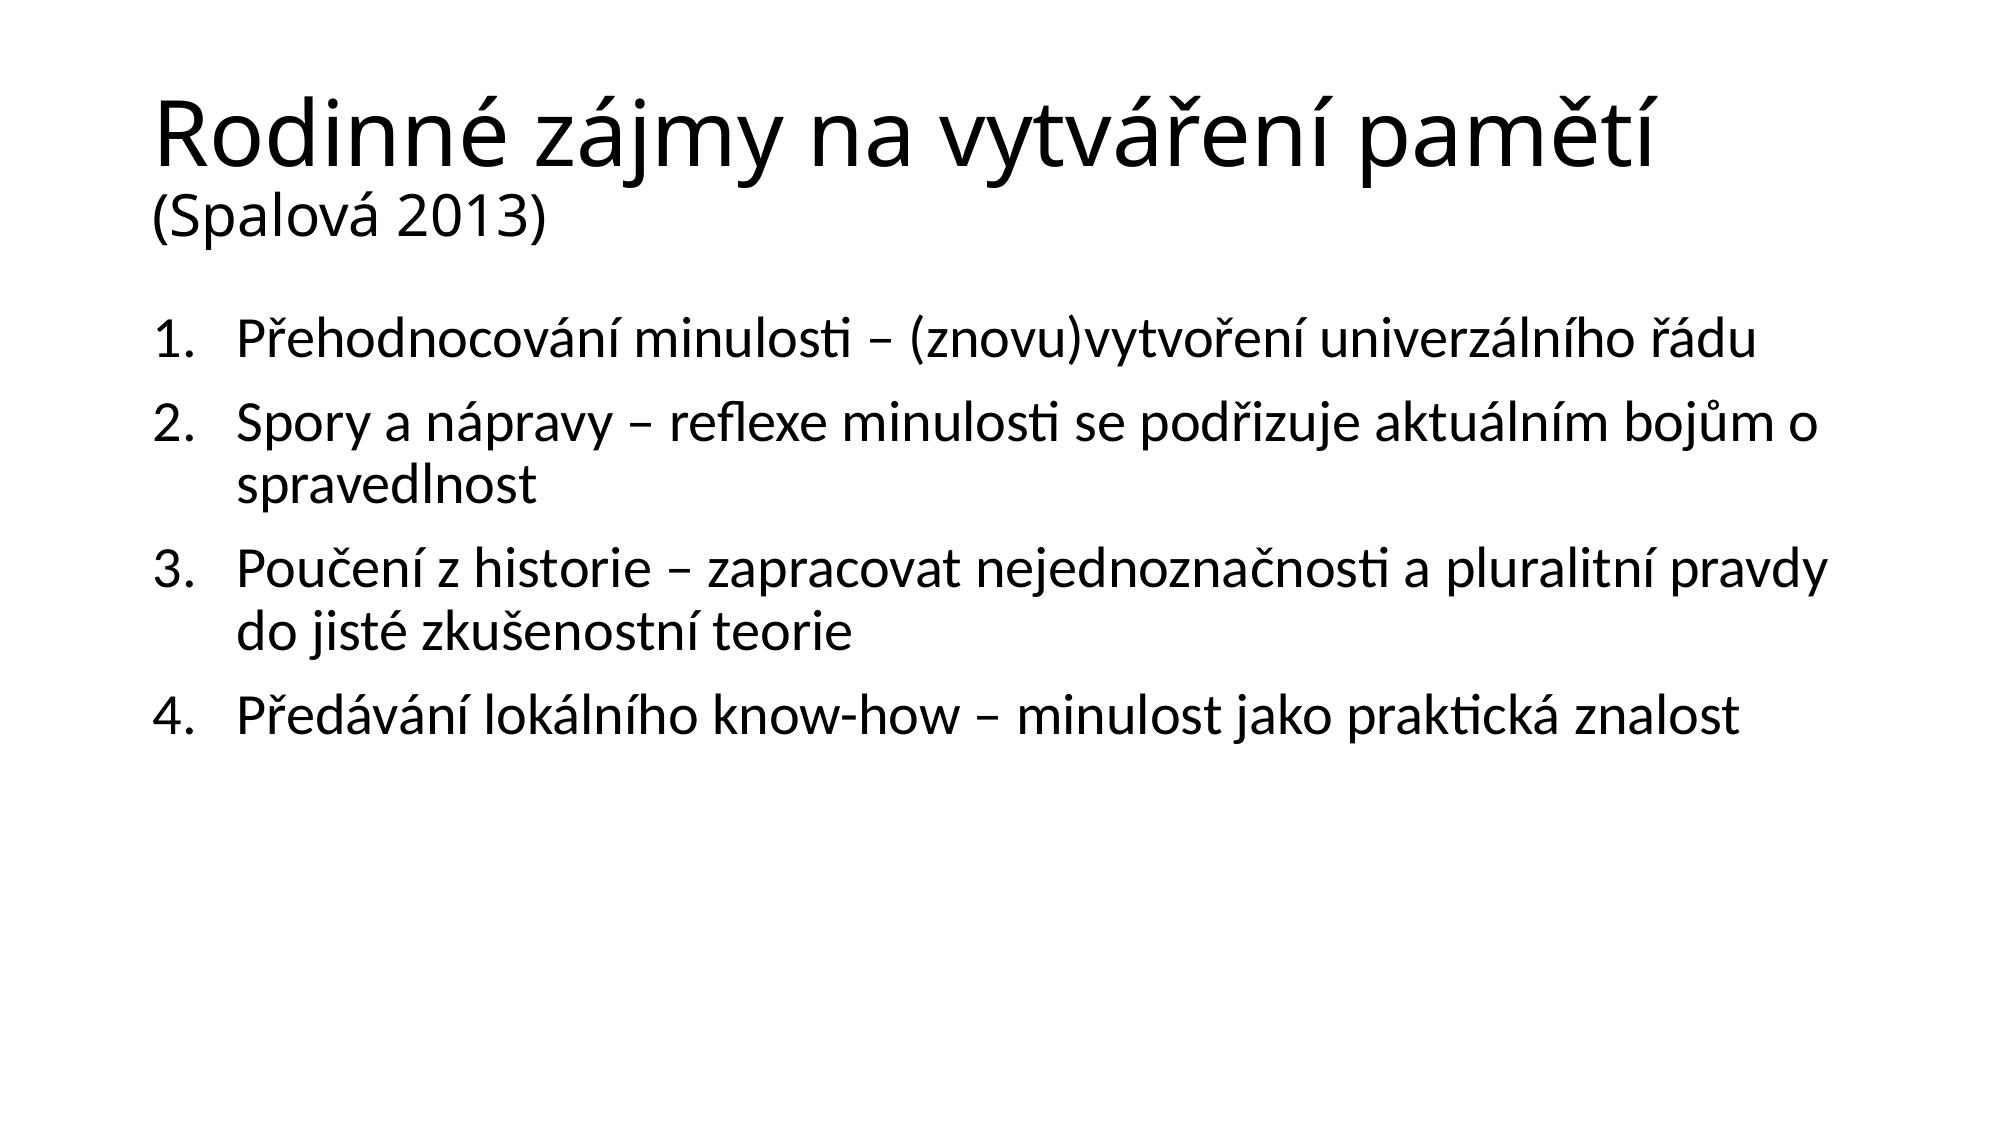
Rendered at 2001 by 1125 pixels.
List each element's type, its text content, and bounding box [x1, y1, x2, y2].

list Přehodnocování minulosti – (znovu)vytvoření univerzálního řádu Spory a nápravy – reflexe minulosti se podřizuje aktuálním bojům o spravedlnost Poučení z historie – zapracovat nejednoznačnosti a pluralitní pravdy do jisté zkušenostní teorie Předávání lokálního know-how – minulost jako praktická znalost [137, 299, 1863, 1014]
title Rodinné zájmy na vytváření pamětí (Spalová 2013) [137, 59, 1863, 278]
